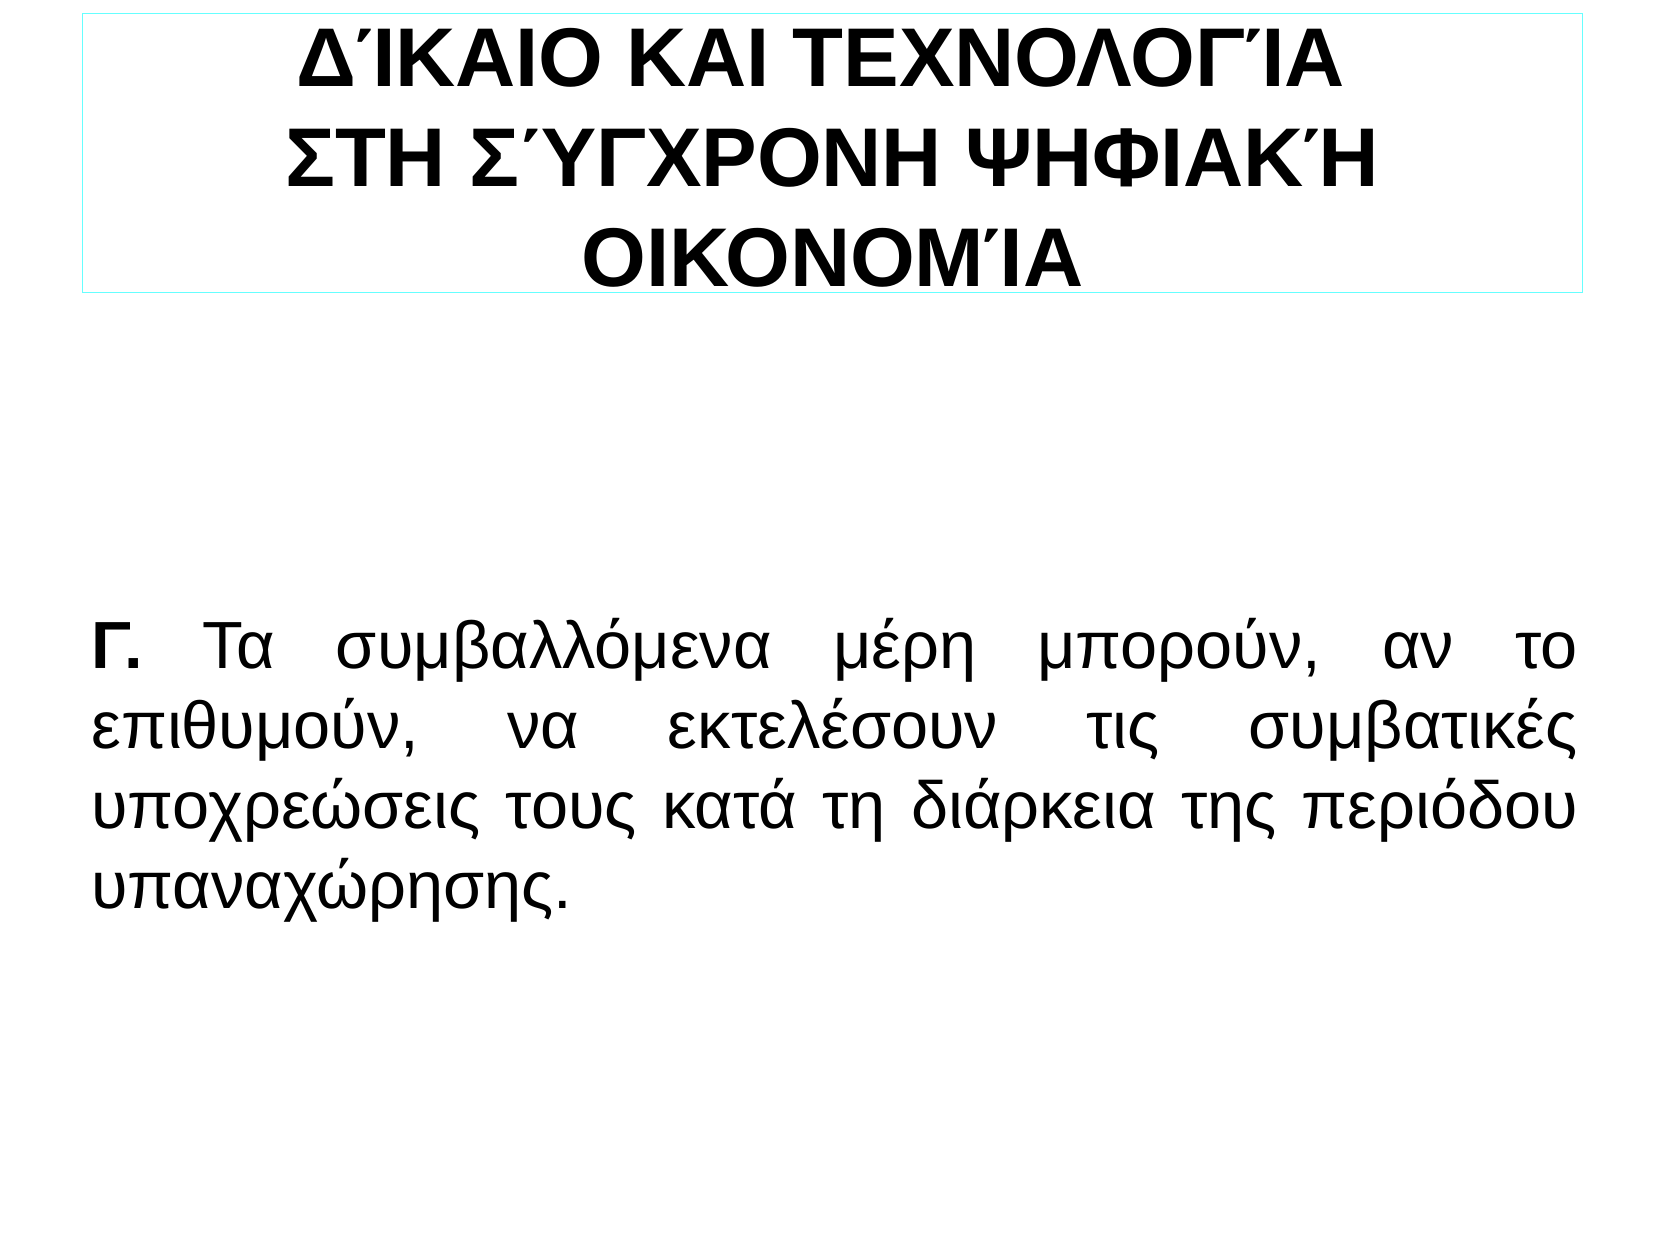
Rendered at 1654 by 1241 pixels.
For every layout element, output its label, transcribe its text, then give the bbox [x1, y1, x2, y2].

text_box Γ. Τα συμβαλλόμενα μέρη μπορούν, αν το επιθυμούν, να εκτελέσουν τις συμβατικές υποχρεώσεις τους κατά τη διάρκεια της περιόδου υπαναχώρησης. [91, 352, 1580, 1172]
text_box ΔΊΚΑΙΟ ΚΑΙ ΤΕΧΝΟΛΟΓΊΑ ΣΤΗ ΣΎΓΧΡΟΝΗ ΨΗΦΙΑΚΉ ΟΙΚΟΝΟΜΊΑ [82, 13, 1583, 293]
